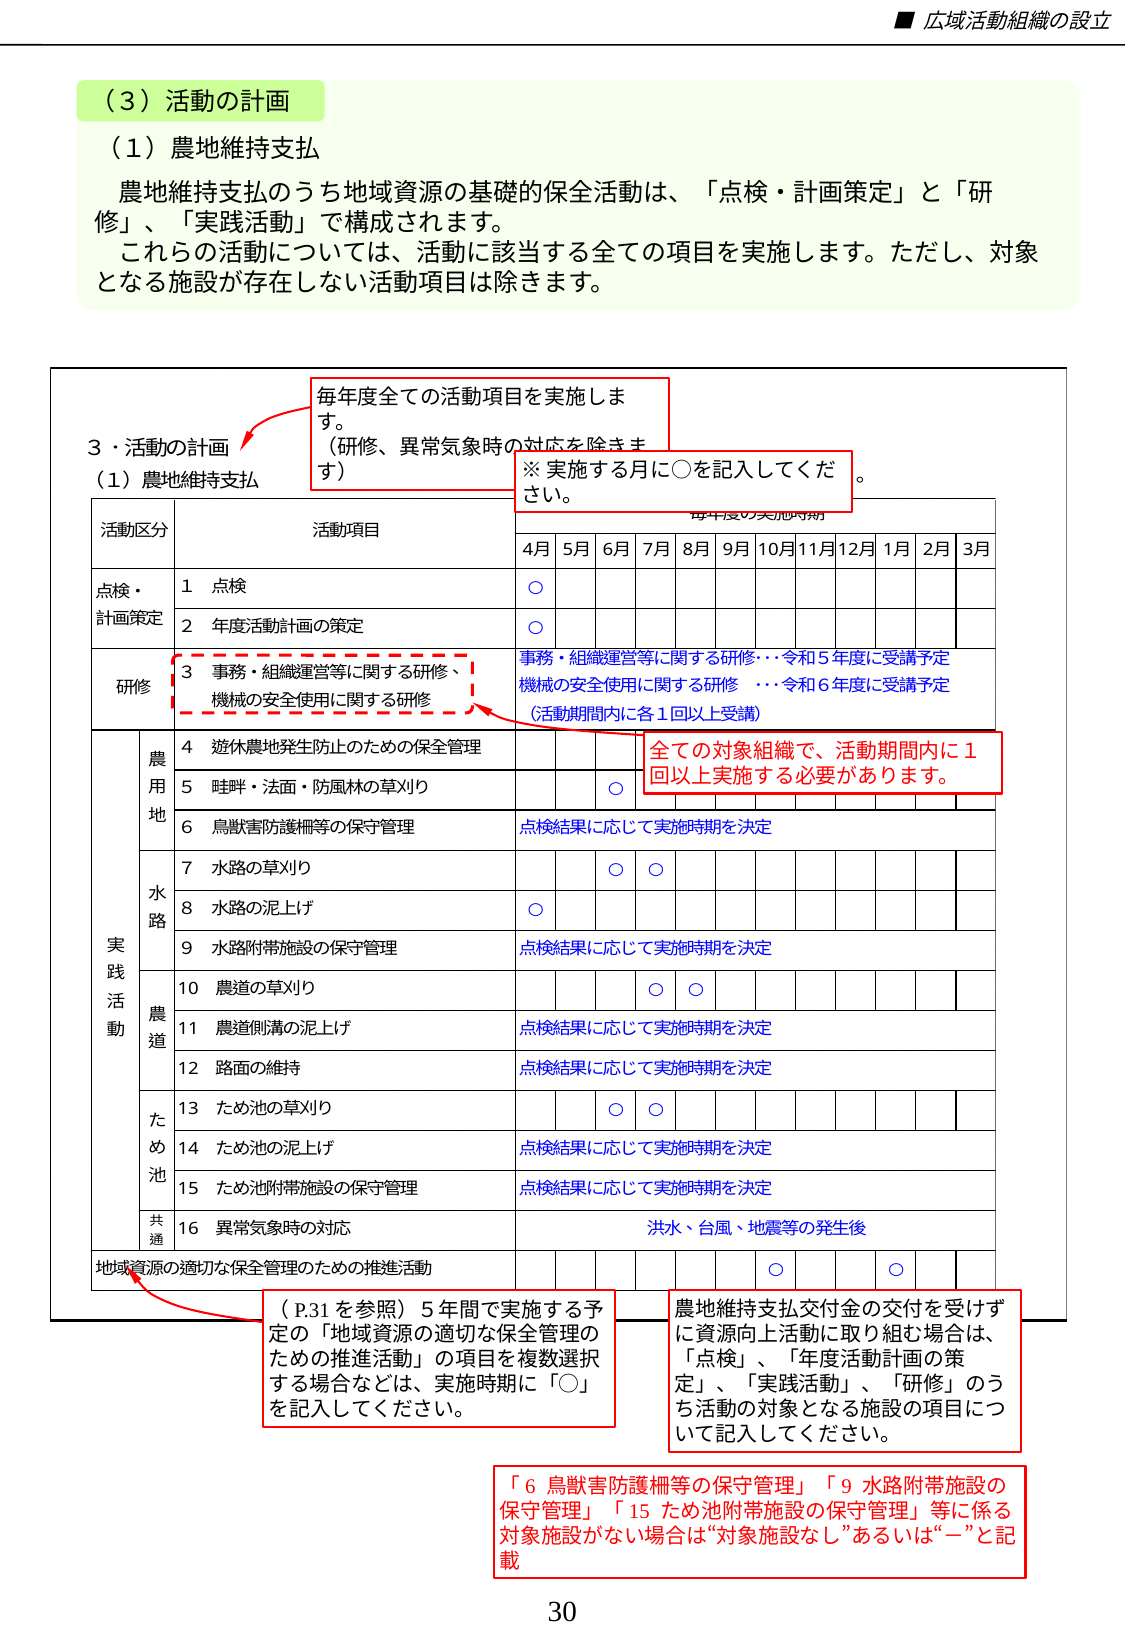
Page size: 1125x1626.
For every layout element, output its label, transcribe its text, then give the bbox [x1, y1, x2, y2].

text_box 農地維持支払のうち地域資源の基礎的保全活動は、「点検・計画策定」と「研修」、「実践活動」で構成されます。 これらの活動については、活動に該当する全ての項目を実施します。ただし、対象となる施設が存在しない活動項目は除きます。 [94, 176, 1052, 297]
text_box （P.31を参照）５年間で実施する予定の「地域資源の適切な保全管理のための推進活動」の項目を複数選択する場合などは、実施時期に「○」を記入してください。 [262, 1323, 615, 1427]
text_box [75, 79, 1082, 312]
text_box 農地維持支払交付金の交付を受けずに資源向上活動に取り組む場合は、「点検」、「年度活動計画の策定」、「実践活動」、「研修」のうち活動の対象となる施設の項目について記入してください。 [668, 1323, 1022, 1452]
text_box ■ 広域活動組織の設立 [0, 0, 1125, 40]
text_box （１）農地維持支払 [93, 129, 474, 165]
text_box 「6 鳥獣害防護柵等の保守管理」「9 水路附帯施設の保守管理」「15 ため池附帯施設の保守管理」等に係る対象施設がない場合は“対象施設なし”あるいは“－”と記載 [493, 1466, 1026, 1579]
text_box 30 [509, 1592, 616, 1625]
text_box （３）活動の計画 [75, 78, 326, 123]
picture [50, 367, 1067, 1323]
